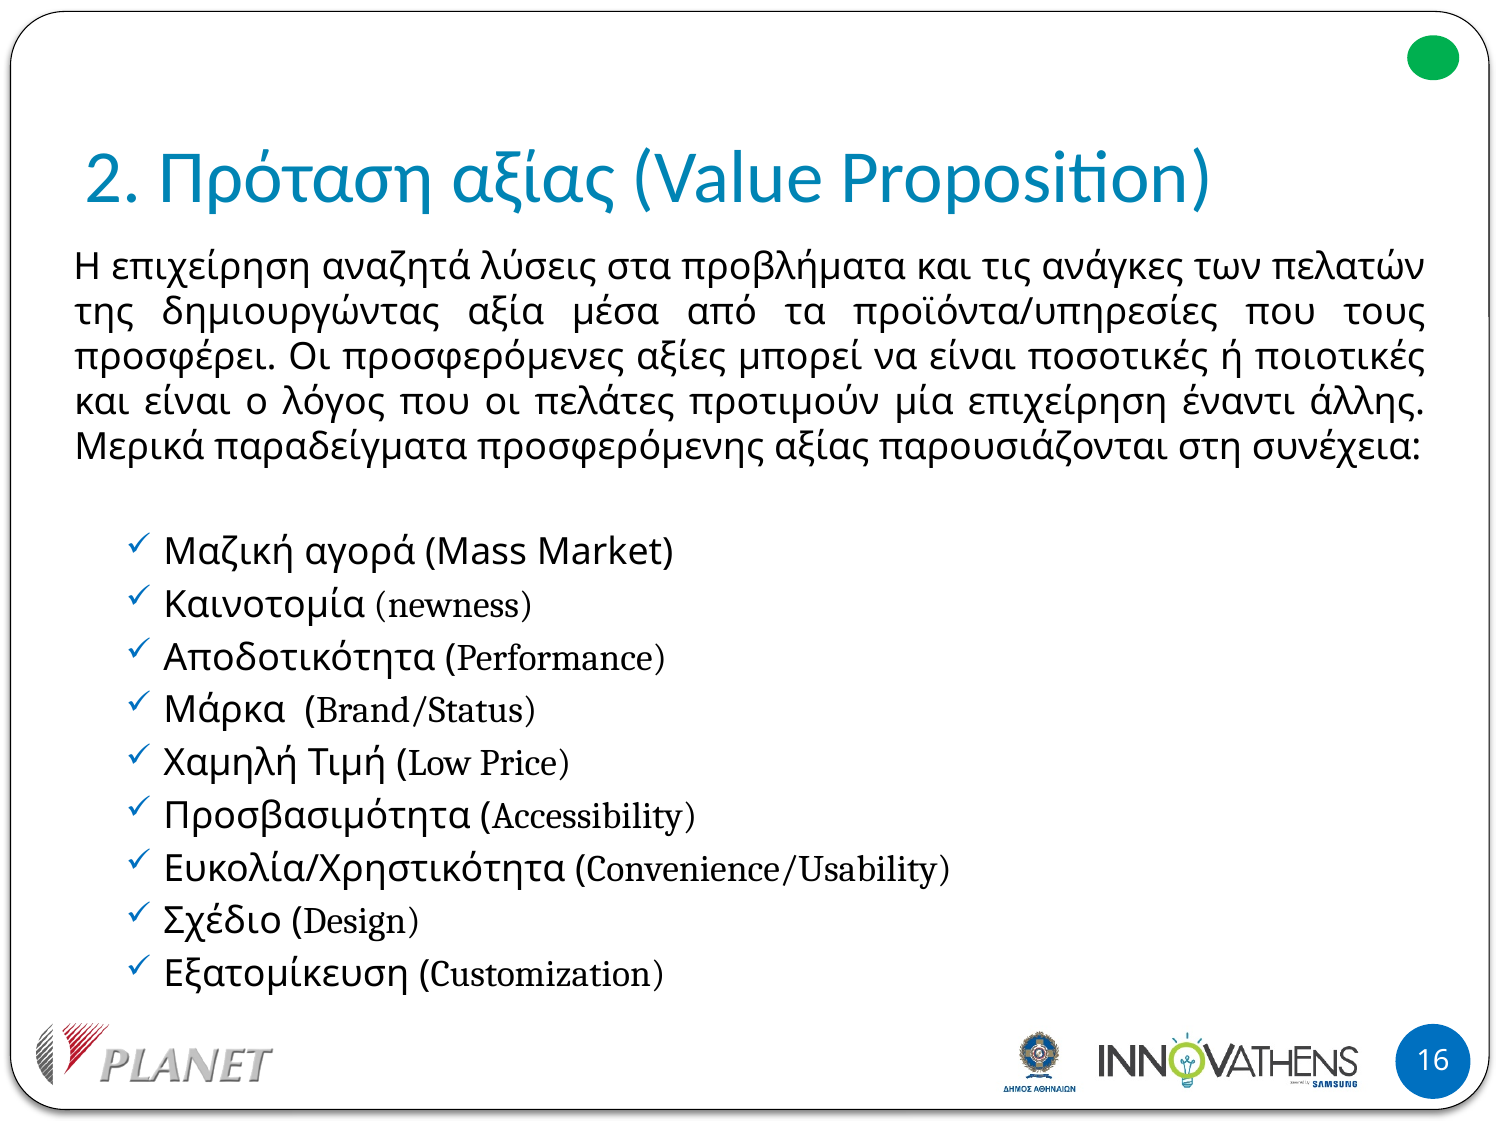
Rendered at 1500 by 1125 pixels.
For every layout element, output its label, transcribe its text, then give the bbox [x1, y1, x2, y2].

text_box [1406, 34, 1461, 82]
list Η επιχείρηση αναζητά λύσεις στα προβλήματα και τις ανάγκες των πελατών της δημιουργώντας αξία μέσα από τα προϊόντα/υπηρεσίες που τους προσφέρει. Οι προσφερόμενες αξίες μπορεί να είναι ποσοτικές ή ποιοτικές και είναι ο λόγος που οι πελάτες προτιμούν μία επιχείρηση έναντι άλλης. Μερικά παραδείγματα προσφερόμενης αξίας παρουσιάζονται στη συνέχεια: Μαζική αγορά (Mass Market) Καινοτομία (newness) Αποδοτικότητα (Performance) Μάρκα (Brand/Status) Χαμηλή Τιμή (Low Price) Προσβασιμότητα (Accessibility) Ευκολία/Χρηστικότητα (Convenience/Usability) Σχέδιο (Design) Εξατομίκευση (Customization) [58, 234, 1442, 985]
title 2. Πρόταση αξίας (Value Proposition) [70, 45, 1442, 233]
picture [36, 1023, 280, 1087]
picture [985, 1014, 1376, 1108]
